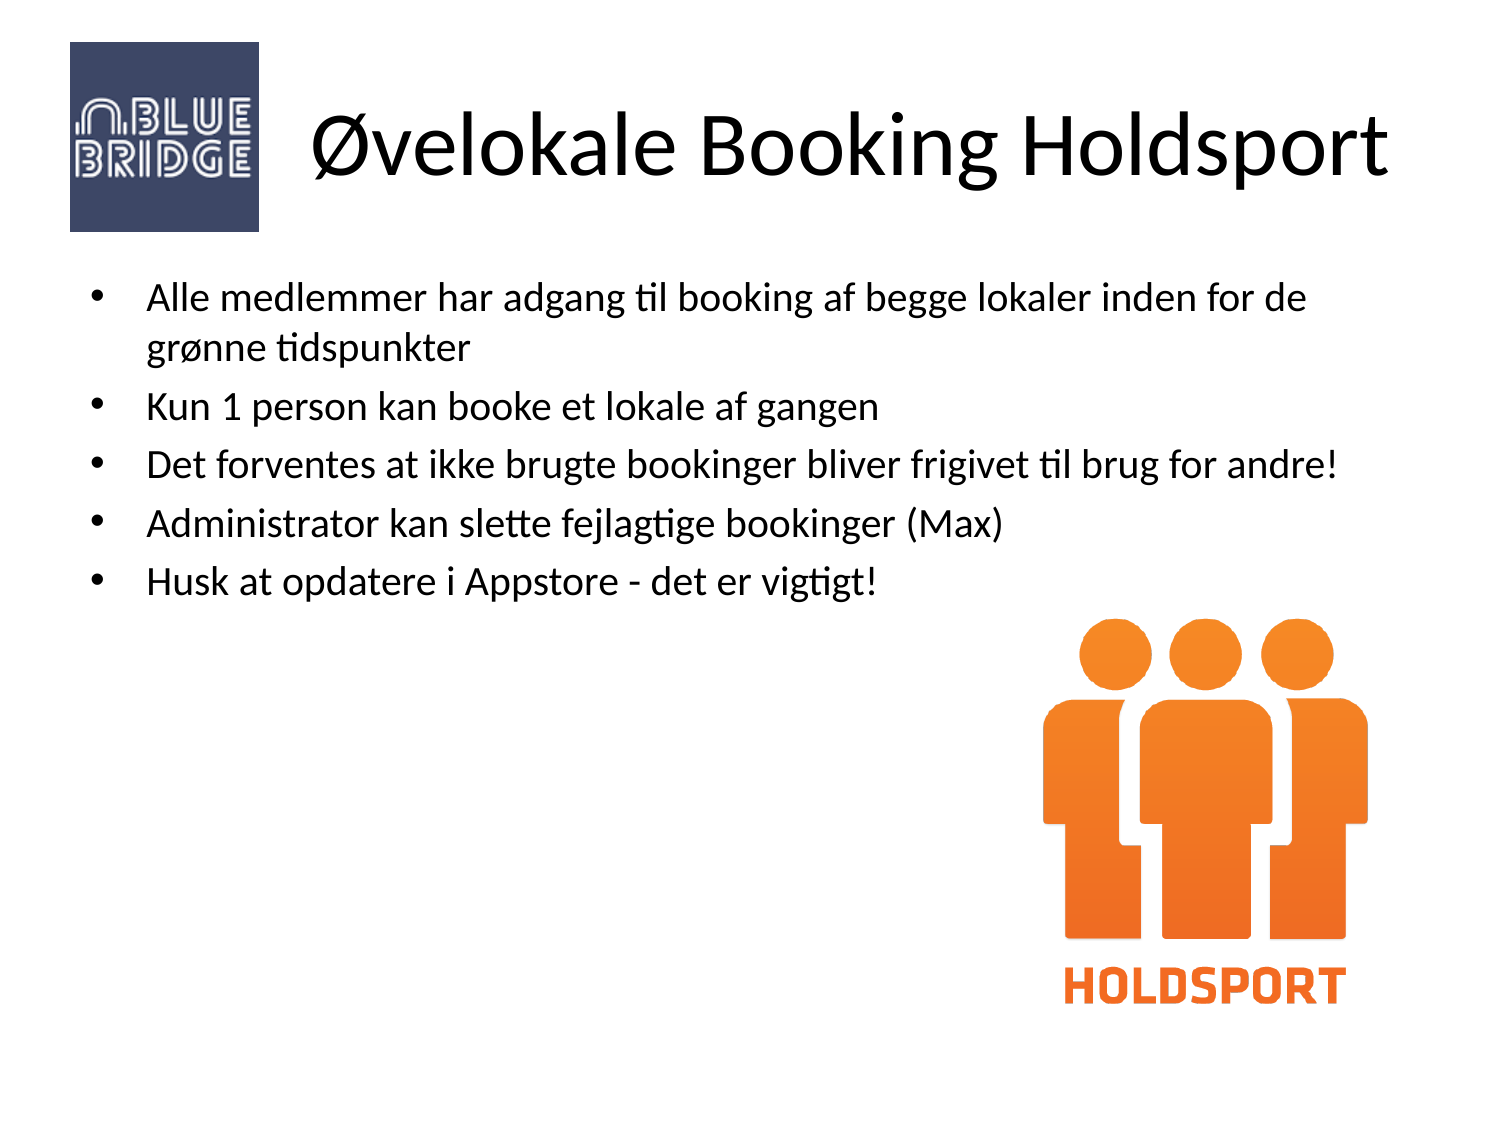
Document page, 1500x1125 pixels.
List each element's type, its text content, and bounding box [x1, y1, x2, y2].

title Øvelokale Booking Holdsport [277, 45, 1425, 233]
picture [69, 42, 260, 232]
list Alle medlemmer har adgang til booking af begge lokaler inden for de grønne tidspunkter Kun 1 person kan booke et lokale af gangen Det forventes at ikke brugte bookinger bliver frigivet til brug for andre! Administrator kan slette fejlagtige bookinger (Max) Husk at opdatere i Appstore - det er vigtigt! [75, 262, 1425, 1005]
picture [1009, 585, 1403, 1032]
